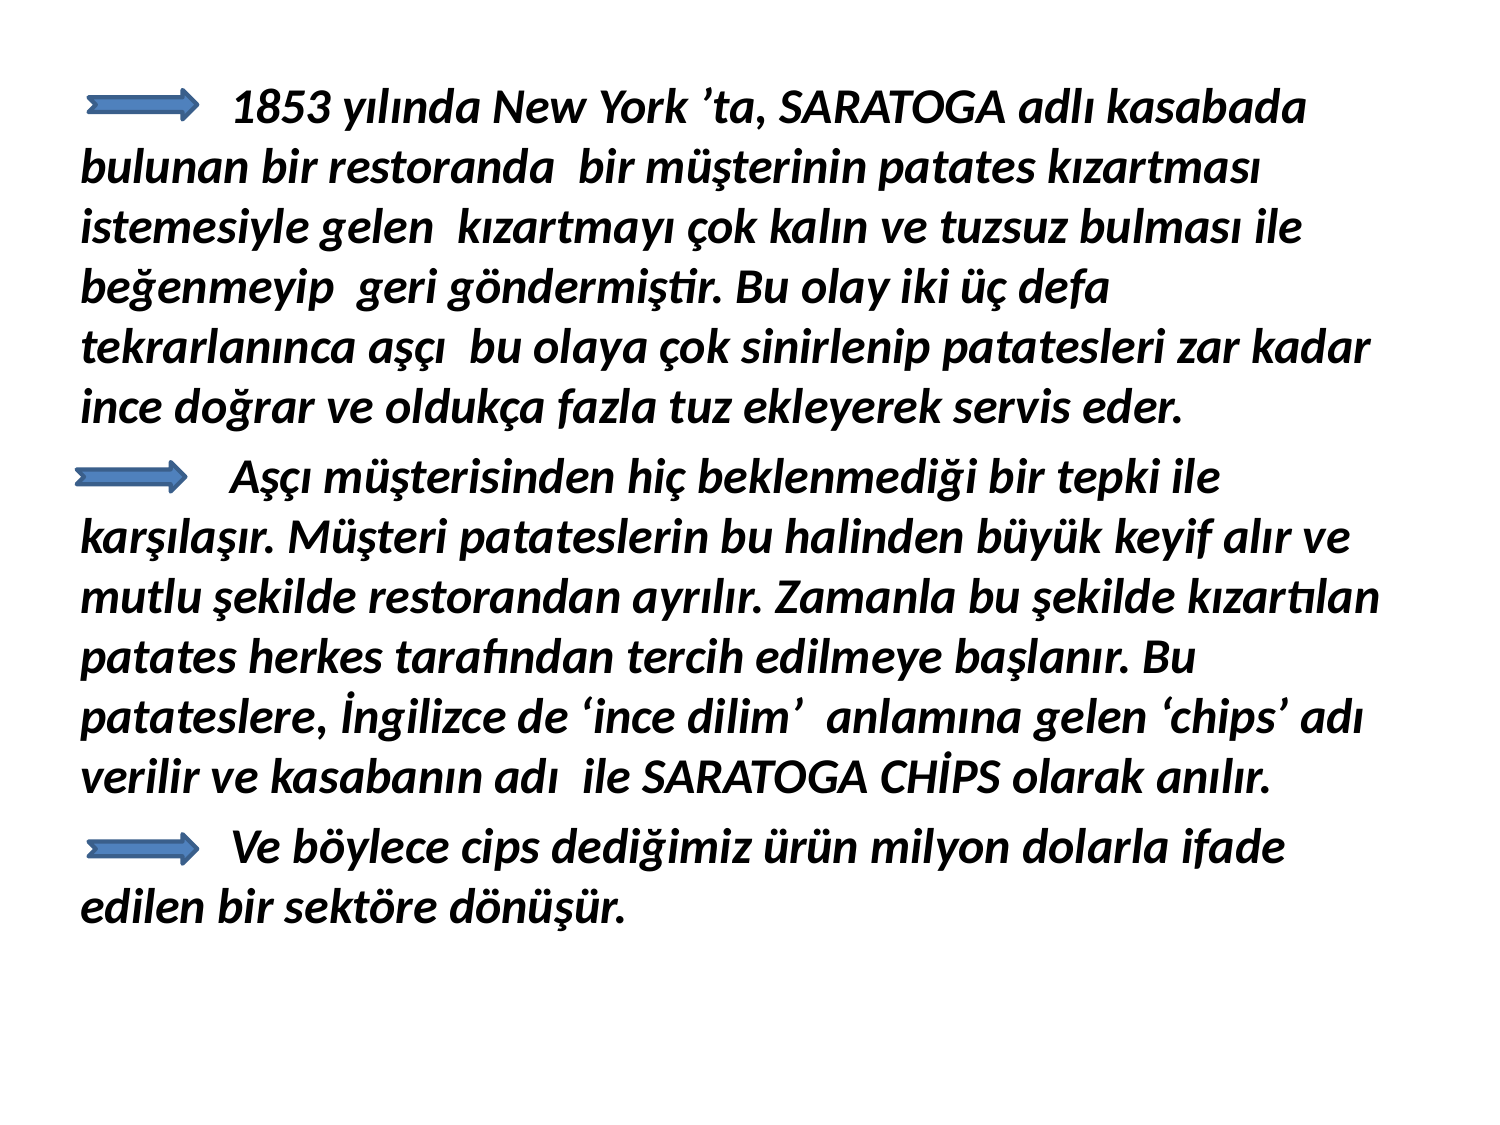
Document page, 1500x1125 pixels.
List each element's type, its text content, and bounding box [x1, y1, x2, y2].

text_box [86, 88, 200, 122]
list 1853 yılında New York ’ta, SARATOGA adlı kasabada bulunan bir restoranda bir müşterinin patates kızartması istemesiyle gelen kızartmayı çok kalın ve tuzsuz bulması ile beğenmeyip geri göndermiştir. Bu olay iki üç defa tekrarlanınca aşçı bu olaya çok sinirlenip patatesleri zar kadar ince doğrar ve oldukça fazla tuz ekleyerek servis eder. Aşçı müşterisinden hiç beklenmediği bir tepki ile karşılaşır. Müşteri patateslerin bu halinden büyük keyif alır ve mutlu şekilde restorandan ayrılır. Zamanla bu şekilde kızartılan patates herkes tarafından tercih edilmeye başlanır. Bu patateslere, İngilizce de ‘ince dilim’ anlamına gelen ‘chips’ adı verilir ve kasabanın adı ile SARATOGA CHİPS olarak anılır. Ve böylece cips dediğimiz ürün milyon dolarla ifade edilen bir sektöre dönüşür. [64, 66, 1415, 1094]
text_box [86, 832, 200, 866]
text_box [74, 460, 188, 494]
